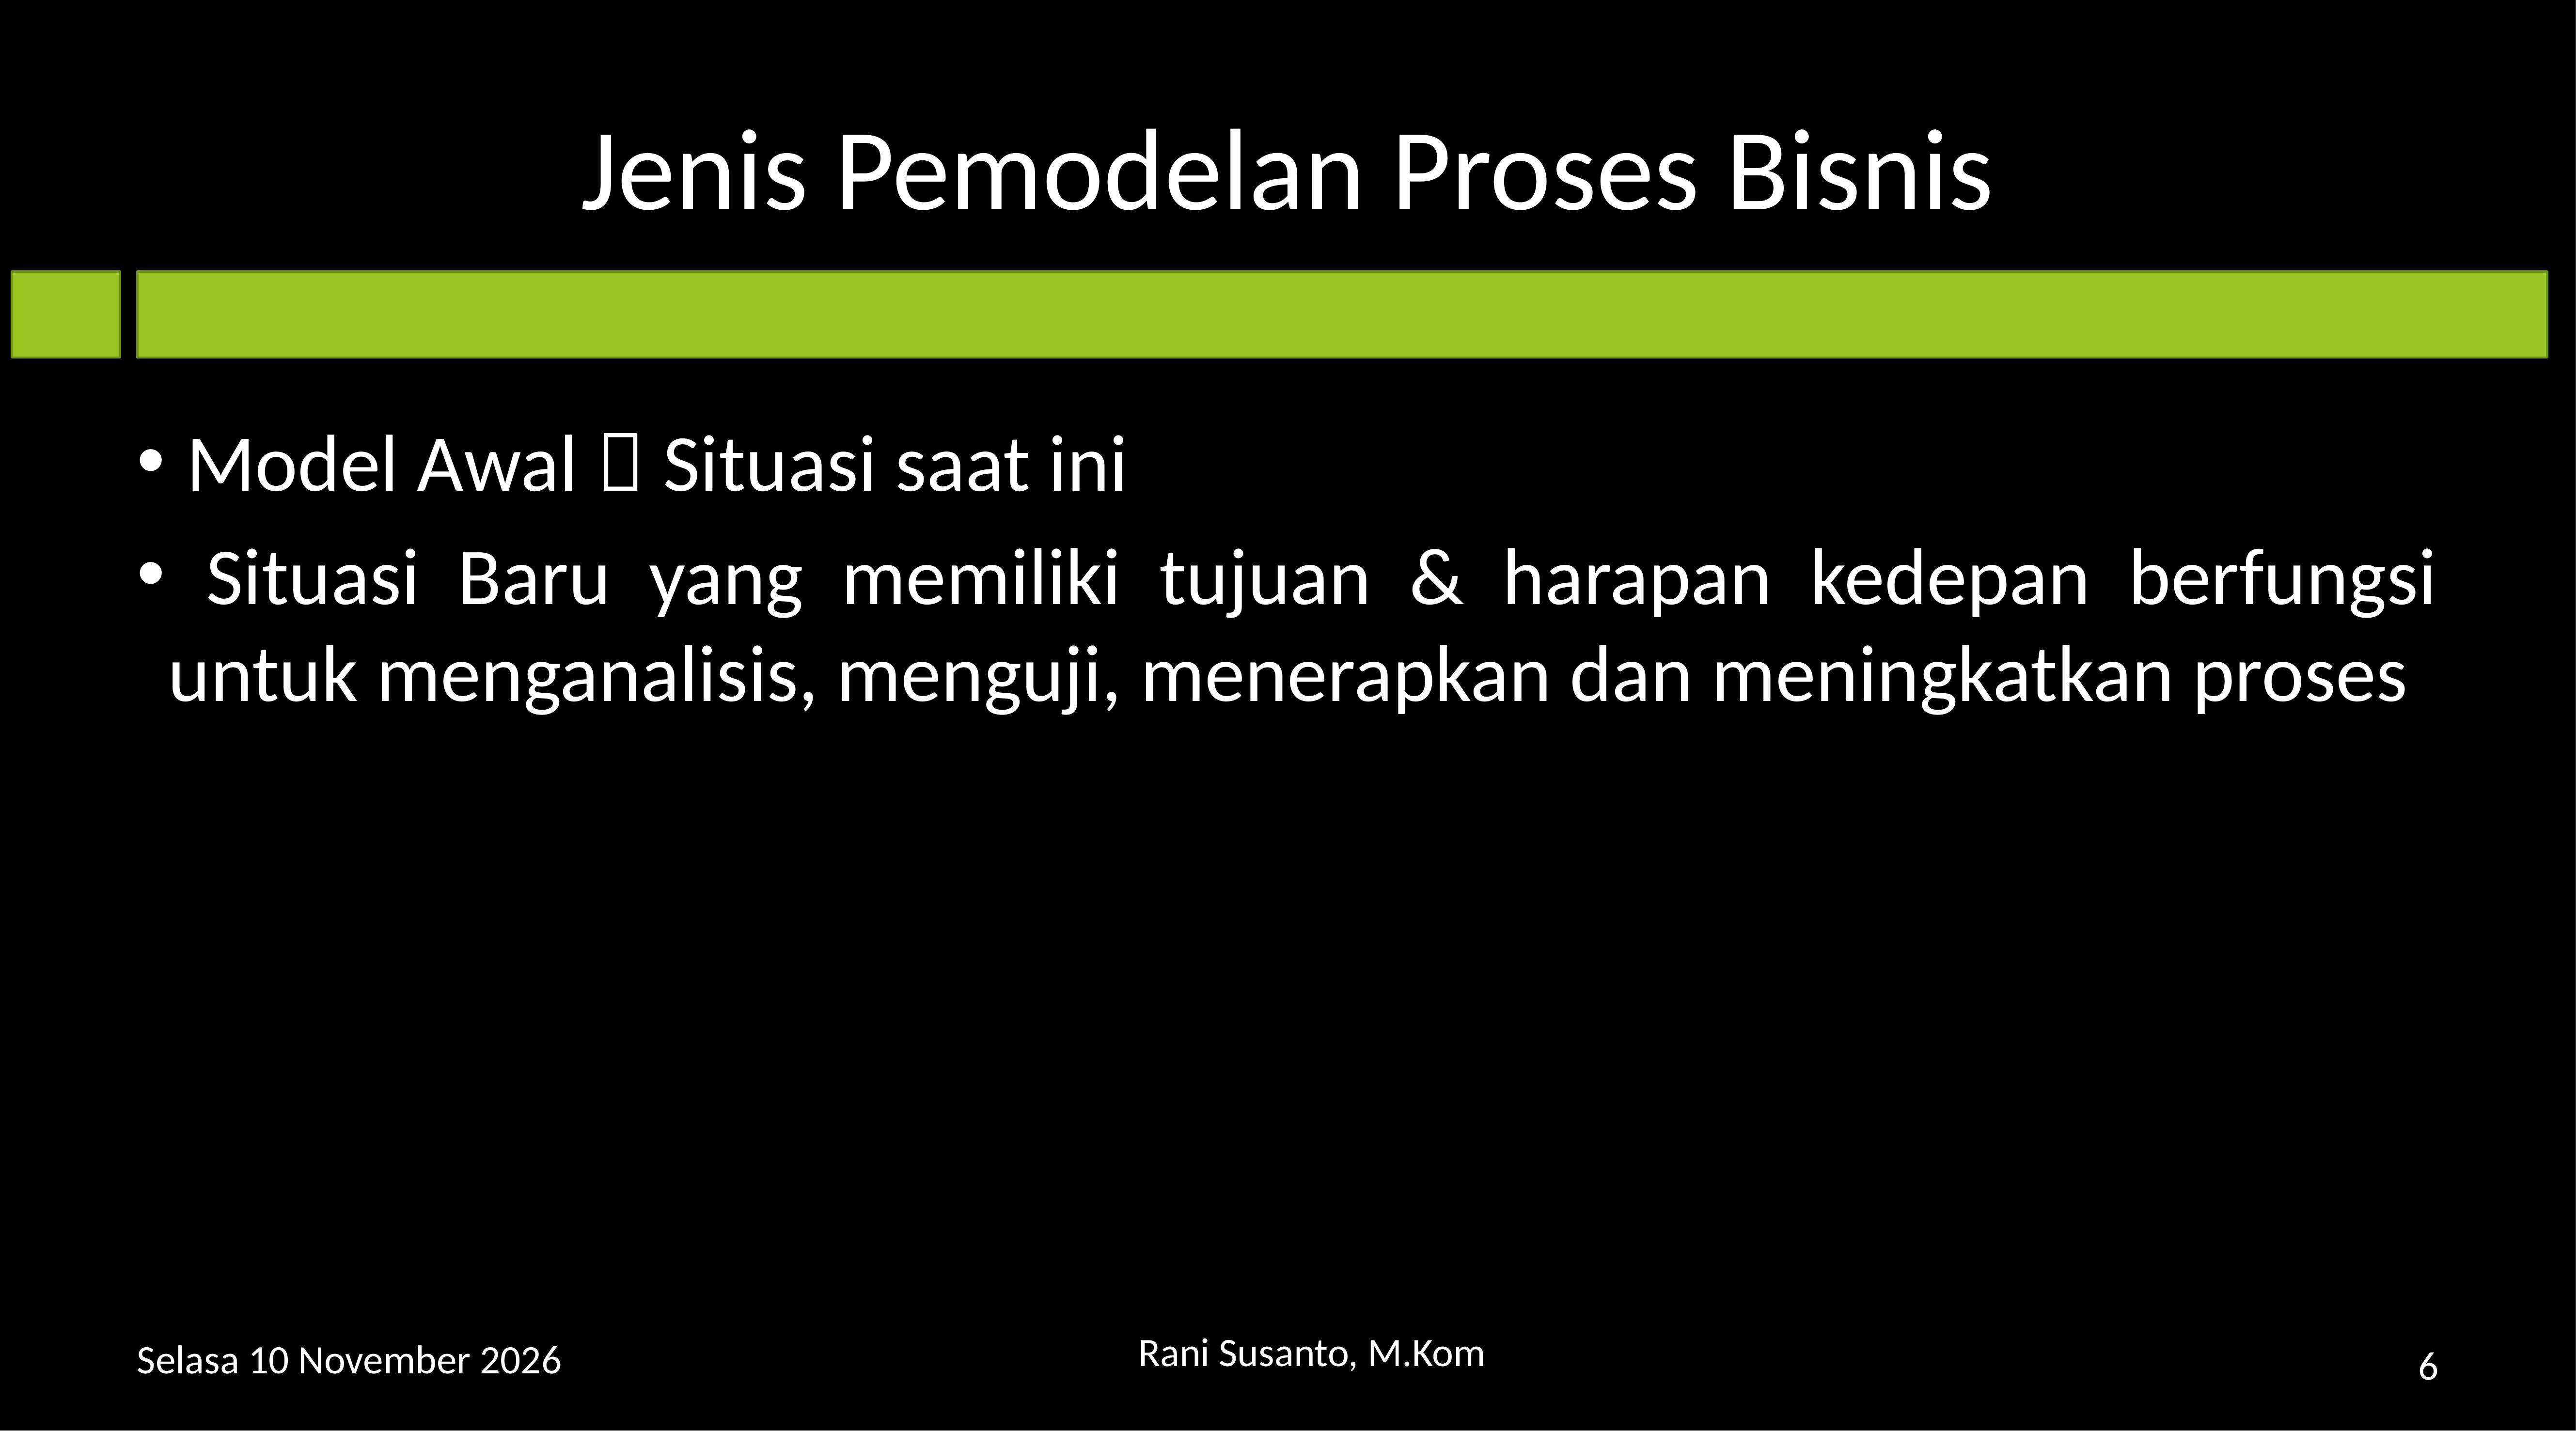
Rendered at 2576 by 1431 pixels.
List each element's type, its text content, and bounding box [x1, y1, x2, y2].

text_box Rabu, 22 Maret 2017 [128, 1319, 730, 1396]
text_box [136, 270, 2548, 358]
text_box 6 [1846, 1326, 2447, 1402]
text_box Rani Susanto, M.Kom [904, 1312, 1720, 1388]
title Jenis Pemodelan Proses Bisnis [128, 57, 2447, 269]
text_box Model Awal  Situasi saat ini Situasi Baru yang memiliki tujuan & harapan kedepan berfungsi untuk menganalisis, menguji, menerapkan dan meningkatkan proses [128, 406, 2447, 1278]
text_box [11, 270, 121, 358]
